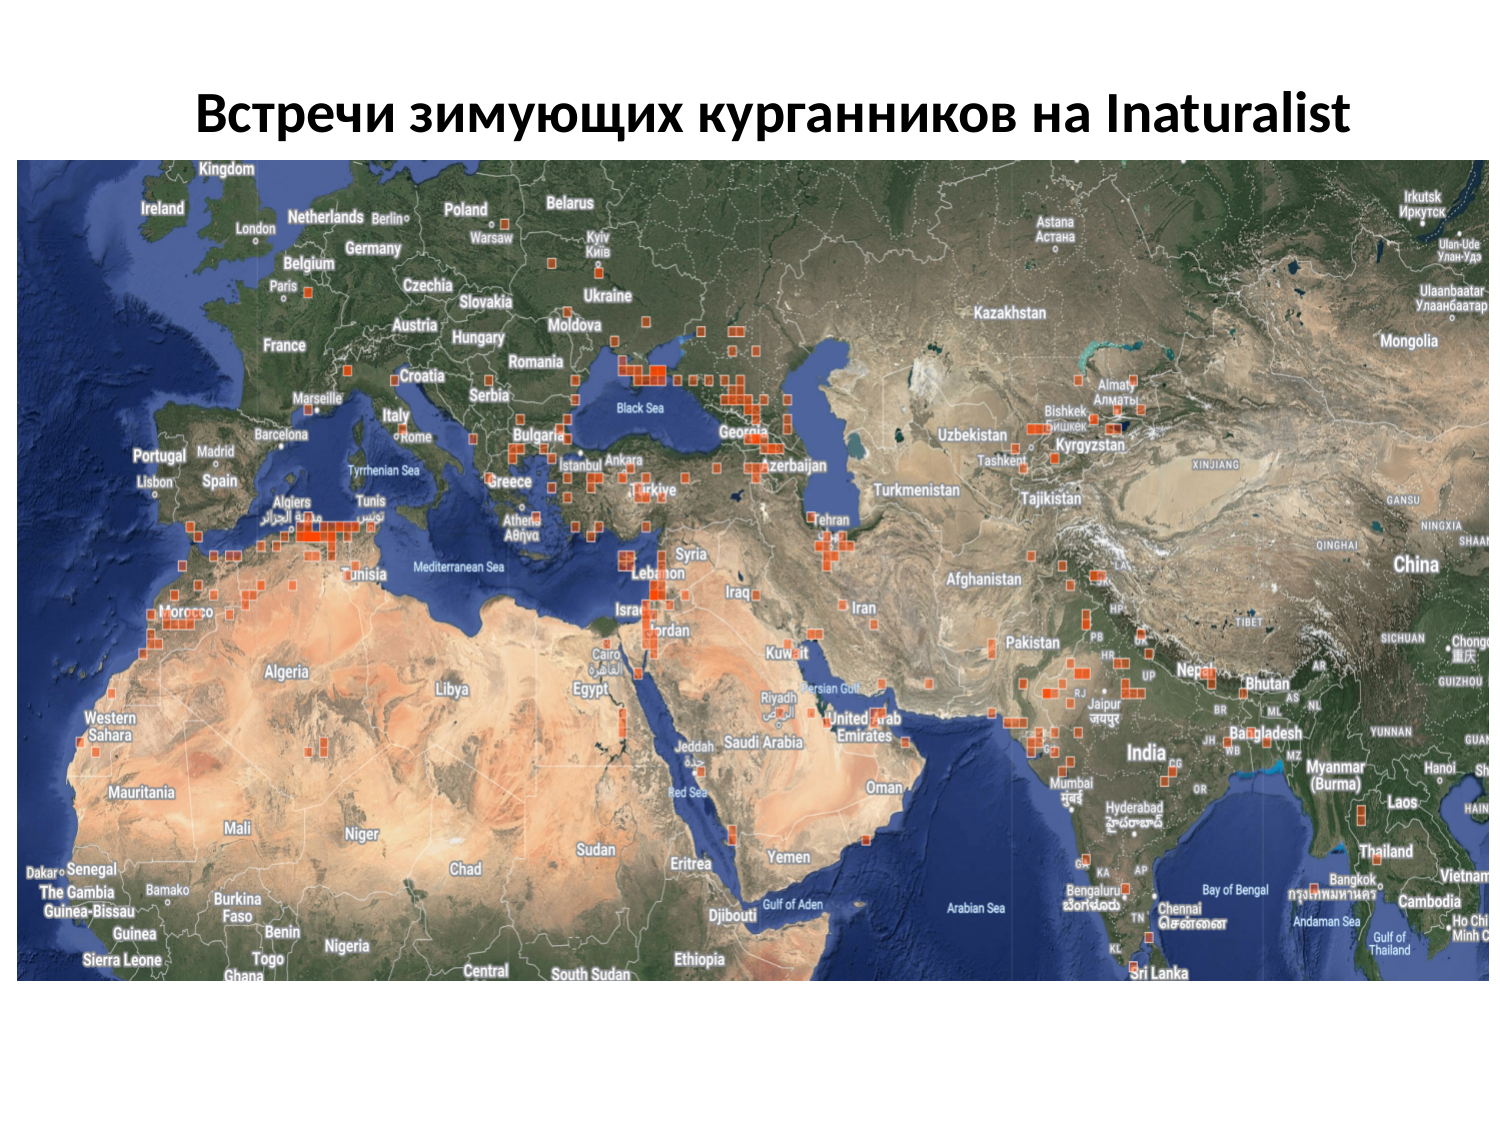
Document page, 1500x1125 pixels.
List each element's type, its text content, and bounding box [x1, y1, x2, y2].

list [17, 160, 1489, 981]
text_box Встречи зимующих курганников на Inaturalist [47, 66, 1500, 152]
